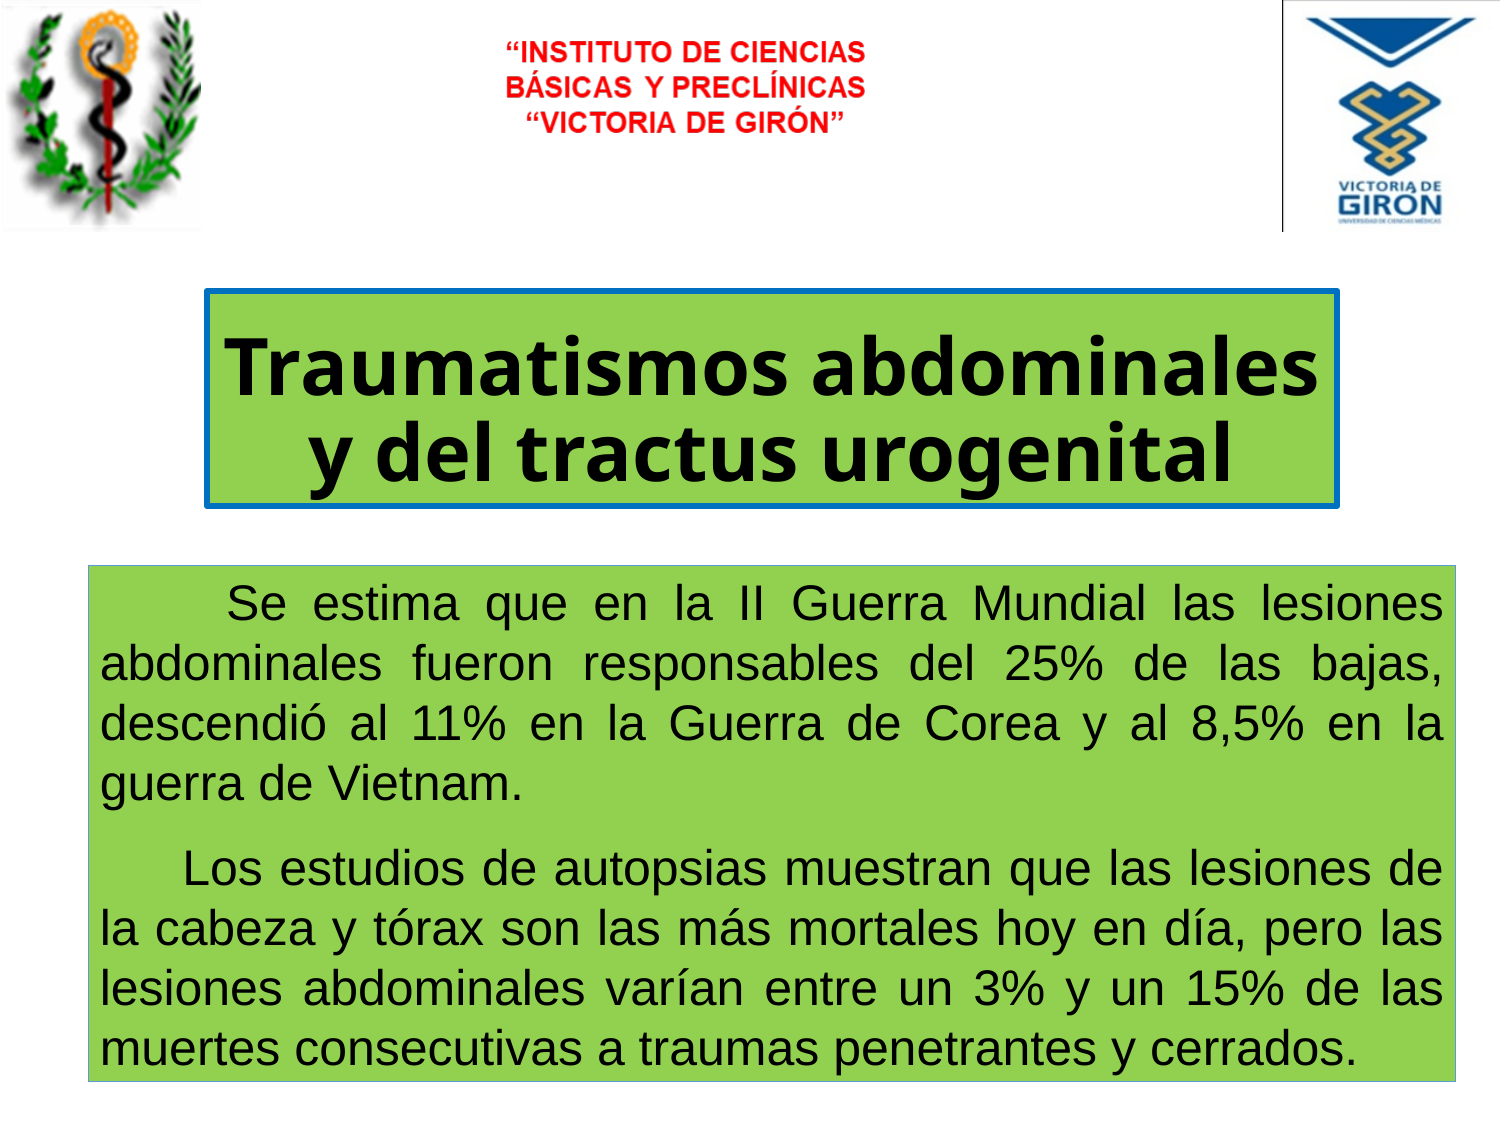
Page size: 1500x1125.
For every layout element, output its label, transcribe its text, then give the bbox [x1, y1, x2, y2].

text_box Se estima que en la II Guerra Mundial las lesiones abdominales fueron responsables del 25% de las bajas, descendió al 11% en la Guerra de Corea y al 8,5% en la guerra de Vietnam. Los estudios de autopsias muestran que las lesiones de la cabeza y tórax son las más mortales hoy en día, pero las lesiones abdominales varían entre un 3% y un 15% de las muertes consecutivas a traumas penetrantes y cerrados. [88, 565, 1456, 1082]
title Traumatismos abdominales y del tractus urogenital [206, 290, 1338, 506]
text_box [0, 0, 1500, 232]
